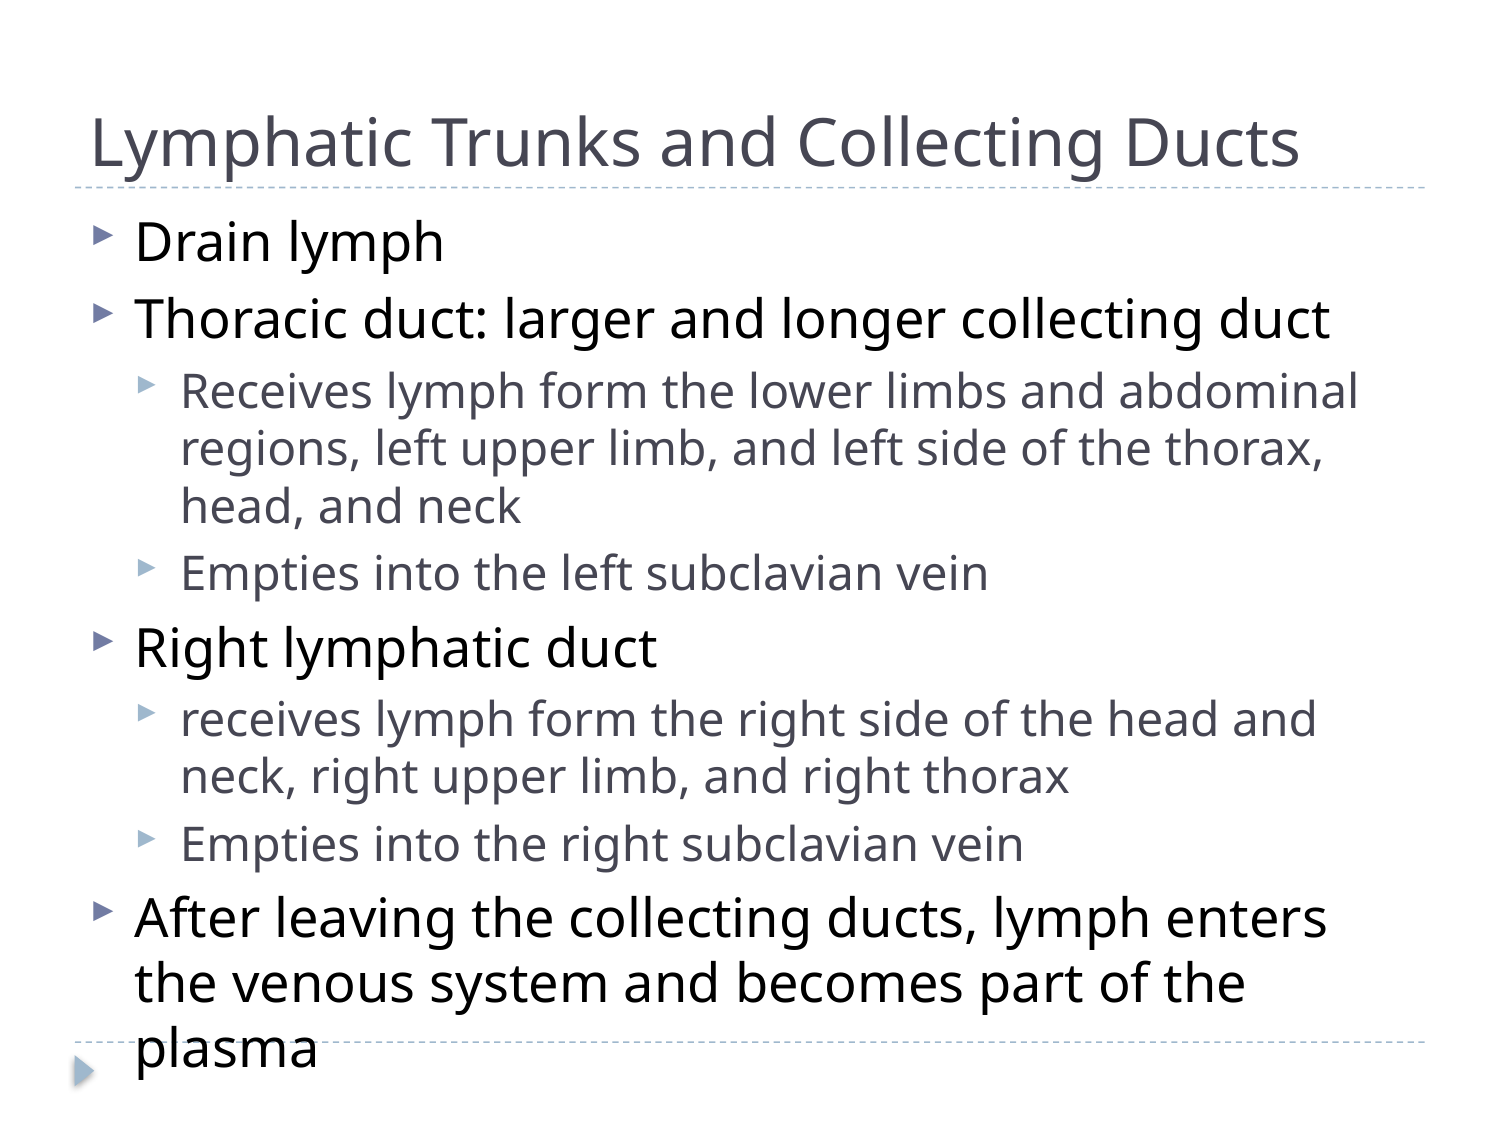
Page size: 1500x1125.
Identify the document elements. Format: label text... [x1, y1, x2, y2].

title Lymphatic Trunks and Collecting Ducts [75, 24, 1425, 188]
list Drain lymph Thoracic duct: larger and longer collecting duct Receives lymph form the lower limbs and abdominal regions, left upper limb, and left side of the thorax, head, and neck Empties into the left subclavian vein Right lymphatic duct receives lymph form the right side of the head and neck, right upper limb, and right thorax Empties into the right subclavian vein After leaving the collecting ducts, lymph enters the venous system and becomes part of the plasma [75, 200, 1425, 1010]
